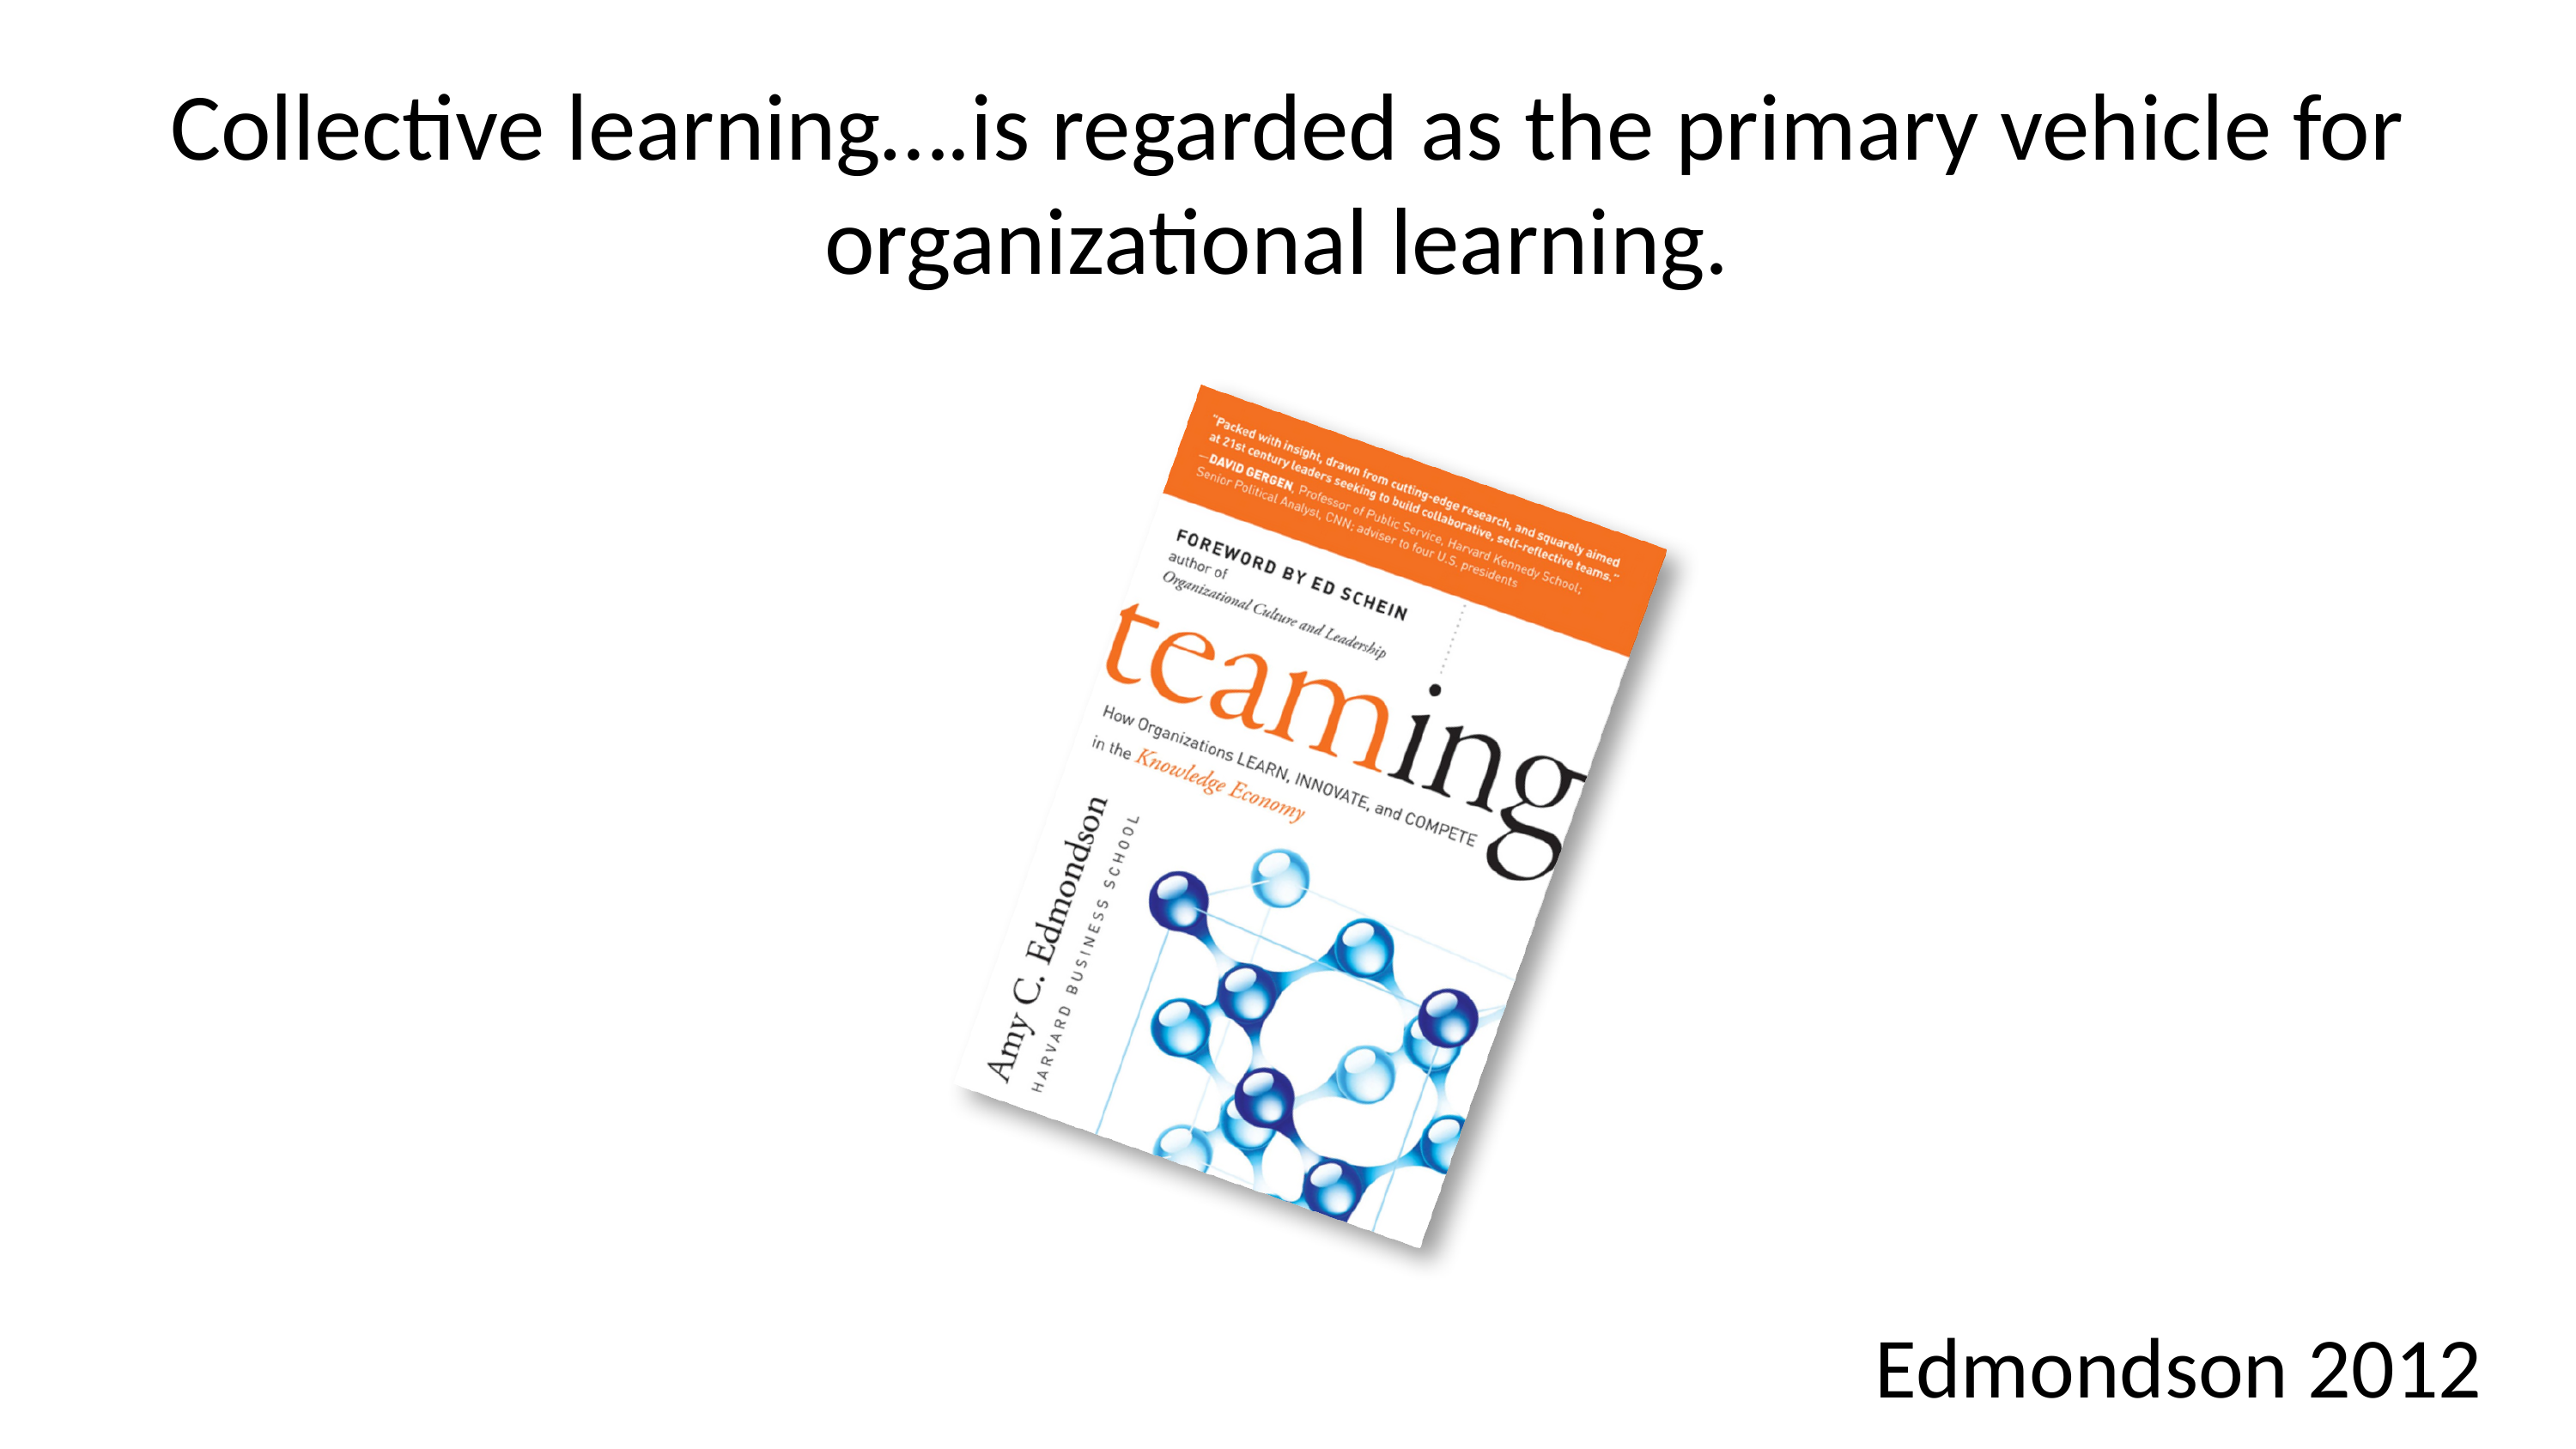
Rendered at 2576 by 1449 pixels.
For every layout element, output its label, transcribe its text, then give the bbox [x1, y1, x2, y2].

picture [1558, 512, 1667, 858]
picture [1249, 1187, 1441, 1247]
picture [954, 781, 1061, 1121]
picture [1180, 385, 1368, 445]
list Edmondson 2012 [1862, 1305, 2576, 1449]
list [1061, 445, 1558, 1187]
title Collective learning….is regarded as the primary vehicle for organizational learning. [129, 58, 2447, 300]
